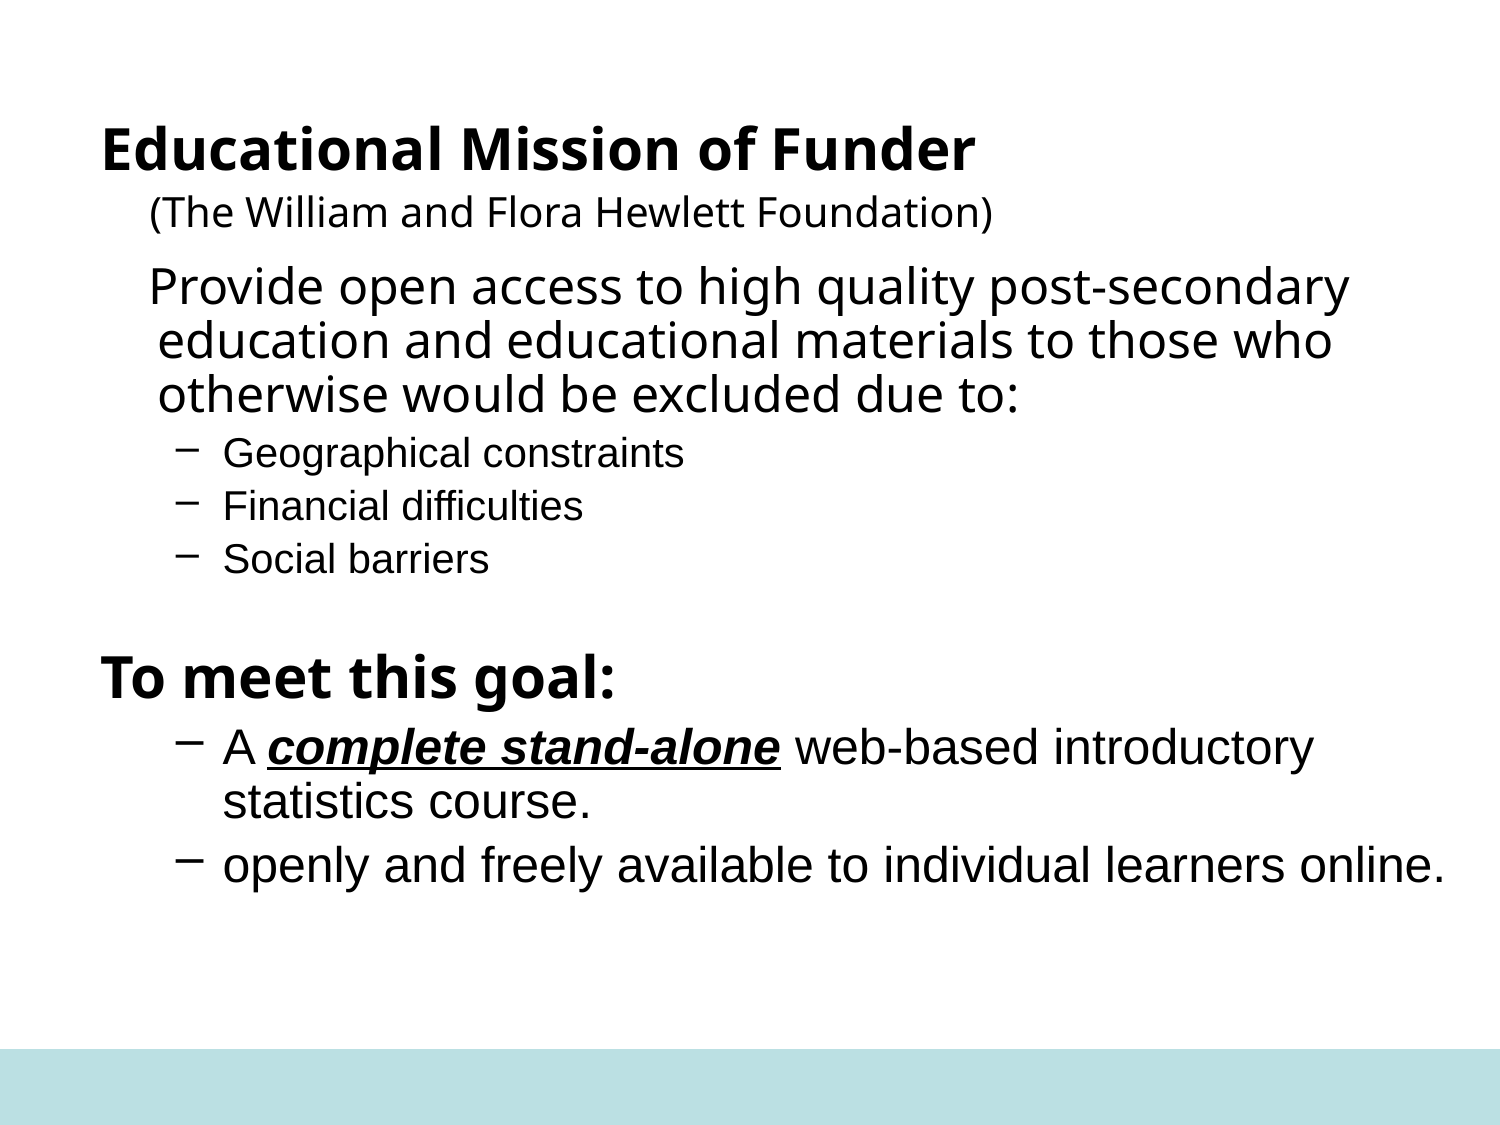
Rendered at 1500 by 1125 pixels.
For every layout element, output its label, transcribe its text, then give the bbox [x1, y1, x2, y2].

list Educational Mission of Funder (The William and Flora Hewlett Foundation) Provide open access to high quality post-secondary education and educational materials to those who otherwise would be excluded due to: Geographical constraints Financial difficulties Social barriers To meet this goal: A complete stand-alone web-based introductory statistics course. openly and freely available to individual learners online. [86, 112, 1495, 975]
